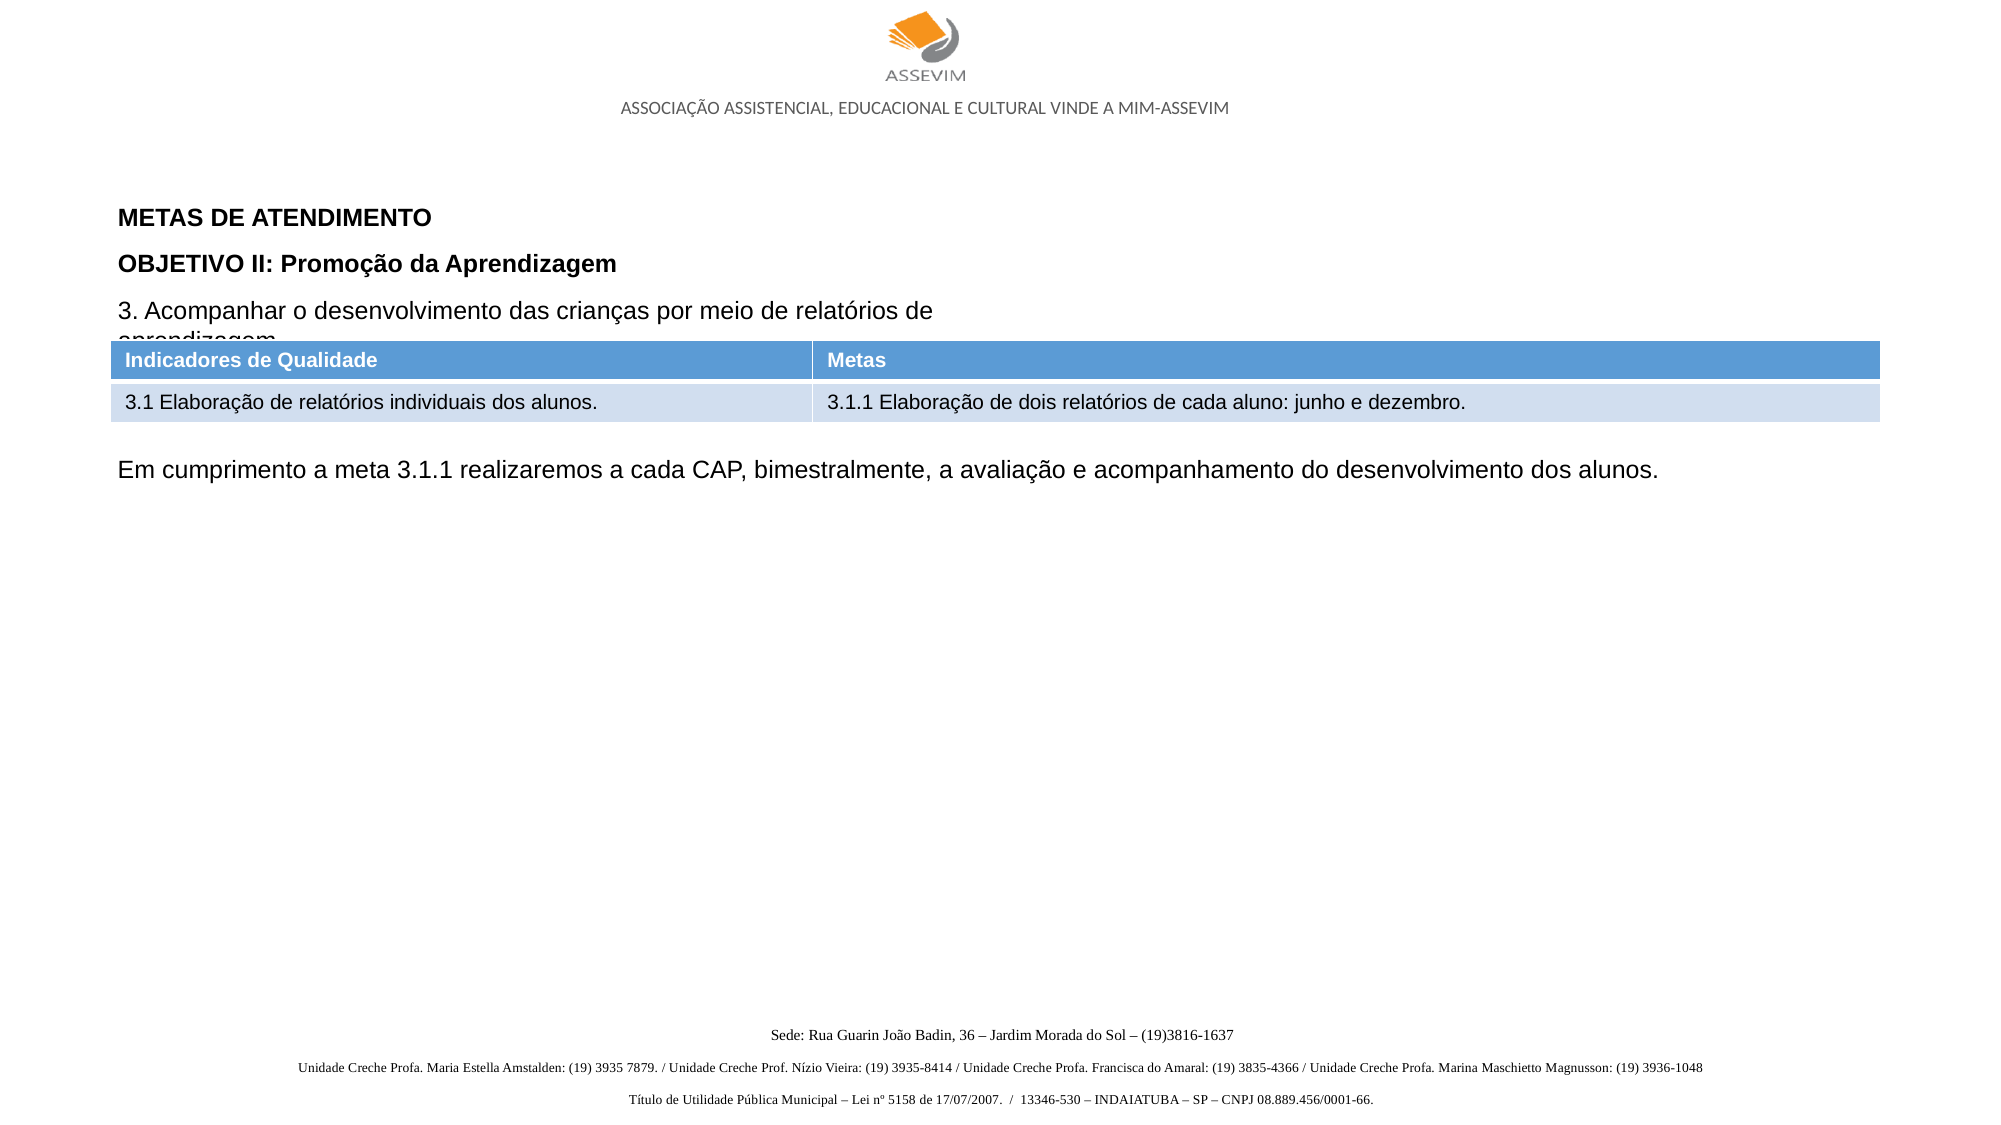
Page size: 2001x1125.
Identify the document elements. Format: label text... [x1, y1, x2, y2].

subtitle Sede: Rua Guarin João Badin, 36 – Jardim Morada do Sol – (19)3816-1637 Unidade Creche Profa. Maria Estella Amstalden: (19) 3935 7879. / Unidade Creche Prof. Nízio Vieira: (19) 3935-8414 / Unidade Creche Profa. Francisca do Amaral: (19) 3835-4366 / Unidade Creche Profa. Marina Maschietto Magnusson: (19) 3936-1048 Título de Utilidade Pública Municipal – Lei nº 5158 de 17/07/2007. / 13346-530 – INDAIATUBA – SP – CNPJ 08.889.456/0001-66. [252, 1019, 1753, 1125]
text_box Associação Assistencial, Educacional e Cultural Vinde a Mim-ASSEVIM [605, 88, 1244, 126]
text_box METAS DE ATENDIMENTO OBJETIVO II: Promoção da Aprendizagem 3. Acompanhar o desenvolvimento das crianças por meio de relatórios de aprendizagem. [103, 193, 1103, 362]
table_cell 3.1 Elaboração de relatórios individuais dos alunos. [111, 384, 812, 422]
table_header Metas [813, 341, 1880, 379]
table_header Indicadores de Qualidade [111, 341, 812, 379]
picture [885, 11, 965, 81]
text_box Em cumprimento a meta 3.1.1 realizaremos a cada CAP, bimestralmente, a avaliação e acompanhamento do desenvolvimento dos alunos. [102, 443, 1888, 491]
table_cell 3.1.1 Elaboração de dois relatórios de cada aluno: junho e dezembro. [813, 384, 1880, 422]
